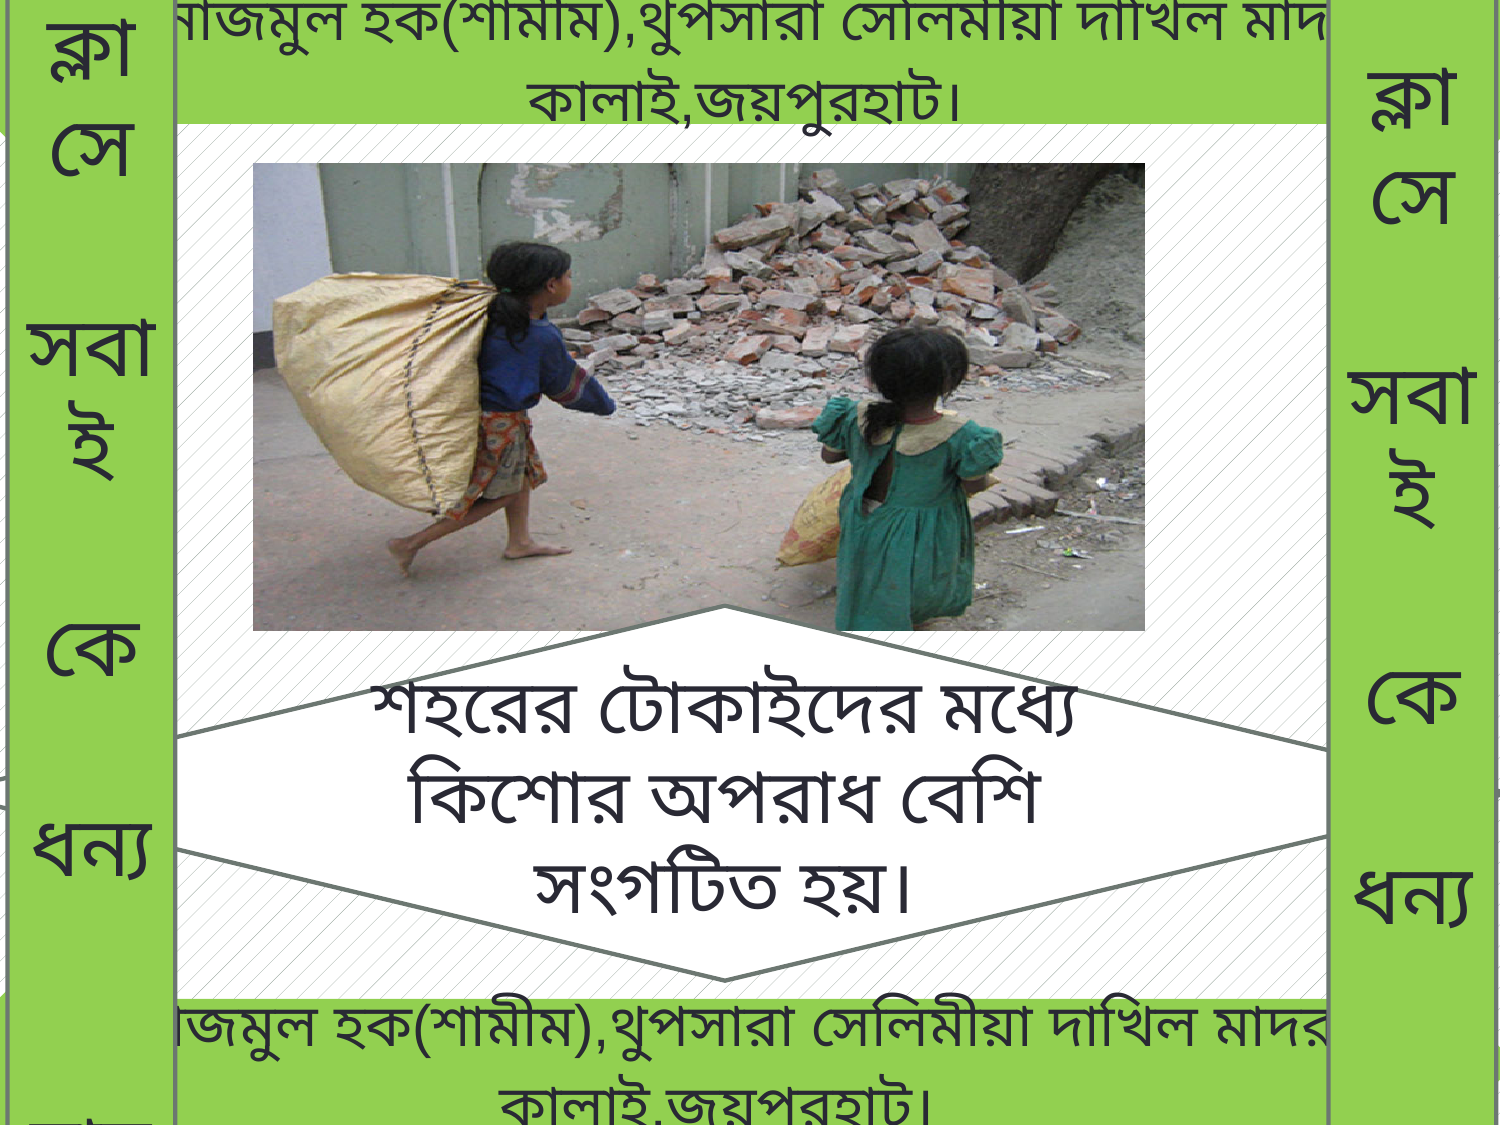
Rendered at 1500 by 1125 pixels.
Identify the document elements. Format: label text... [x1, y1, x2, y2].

text_box মোঃনাজমুল হক(শামীম),থুপসারা সেলিমীয়া দাখিল মাদরাসা, কালাই,জয়পুরহাট। [178, 0, 1326, 126]
picture [253, 163, 1145, 632]
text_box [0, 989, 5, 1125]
text_box ক্লাসে সবাই কে ধন্য বাদ [1326, 0, 1499, 1125]
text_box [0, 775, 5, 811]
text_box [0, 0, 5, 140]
text_box ক্লাসে সবাই কে ধন্য বাদ [5, 0, 178, 1125]
text_box শহরের টোকাইদের মধ্যে কিশোর অপরাধ বেশি সংগটিত হয়। [178, 639, 1326, 983]
text_box মোঃনাজমুল হক(শামীম),থুপসারা সেলিমীয়া দাখিল মাদরাসা, কালাই,জয়পুরহাট। [178, 996, 1326, 1125]
